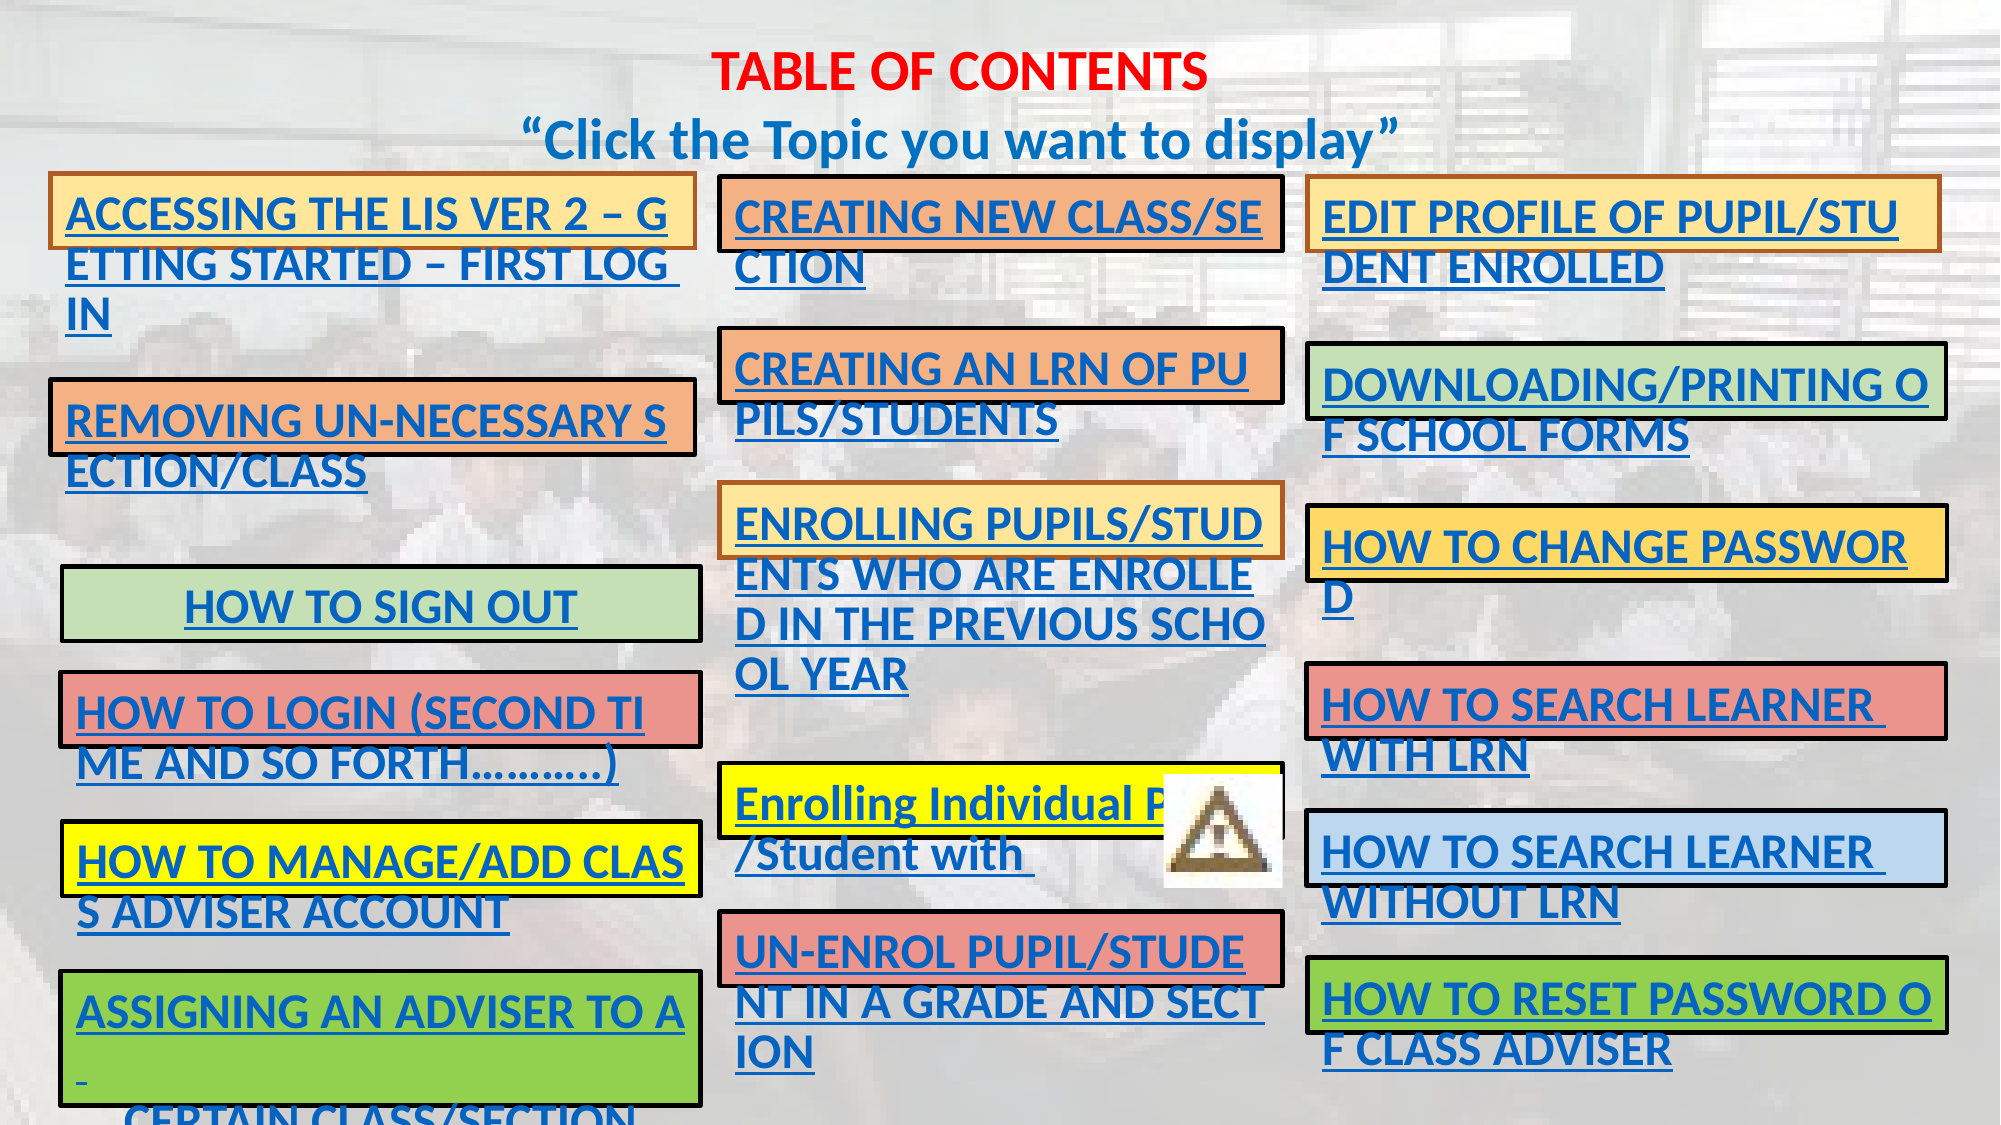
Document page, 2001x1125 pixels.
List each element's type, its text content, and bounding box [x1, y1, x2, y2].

text_box Enrolling Individual Pupil/Student with [719, 762, 1283, 838]
text_box HOW TO CHANGE PASSWORD [1307, 505, 1948, 581]
text_box HOW TO SIGN OUT [61, 566, 701, 641]
picture [1163, 774, 1283, 888]
text_box ACCESSING THE LIS VER 2 – GETTING STARTED – FIRST LOG IN [50, 172, 696, 249]
text_box HOW TO SEARCH LEARNER WITH LRN [1306, 663, 1946, 739]
text_box DOWNLOADING/PRINTING OF SCHOOL FORMS [1307, 343, 1947, 419]
text_box HOW TO LOGIN (SECOND TIME AND SO FORTH………..) [60, 672, 701, 747]
text_box CREATING NEW CLASS/SECTION [719, 176, 1283, 252]
text_box REMOVING UN-NECESSARY SECTION/CLASS [50, 379, 695, 455]
text_box ENROLLING PUPILS/STUDENTS WHO ARE ENROLLED IN THE PREVIOUS SCHOOL YEAR [719, 482, 1284, 559]
text_box UN-ENROL PUPIL/STUDENT IN A GRADE AND SECTION [719, 911, 1283, 986]
text_box EDIT PROFILE OF PUPIL/STUDENT ENROLLED [1306, 175, 1940, 252]
text_box HOW TO SEARCH LEARNER WITHOUT LRN [1306, 810, 1946, 886]
text_box CREATING AN LRN OF PUPILS/STUDENTS [719, 327, 1283, 403]
text_box HOW TO MANAGE/ADD CLASS ADVISER ACCOUNT [61, 821, 701, 897]
text_box HOW TO RESET PASSWORD OF CLASS ADVISER [1307, 957, 1948, 1033]
text_box TABLE OF CONTENTS “Click the Topic you want to display” [496, 24, 1425, 179]
text_box ASSIGNING AN ADVISER TO A CERTAIN CLASS/SECTION [60, 970, 701, 1106]
